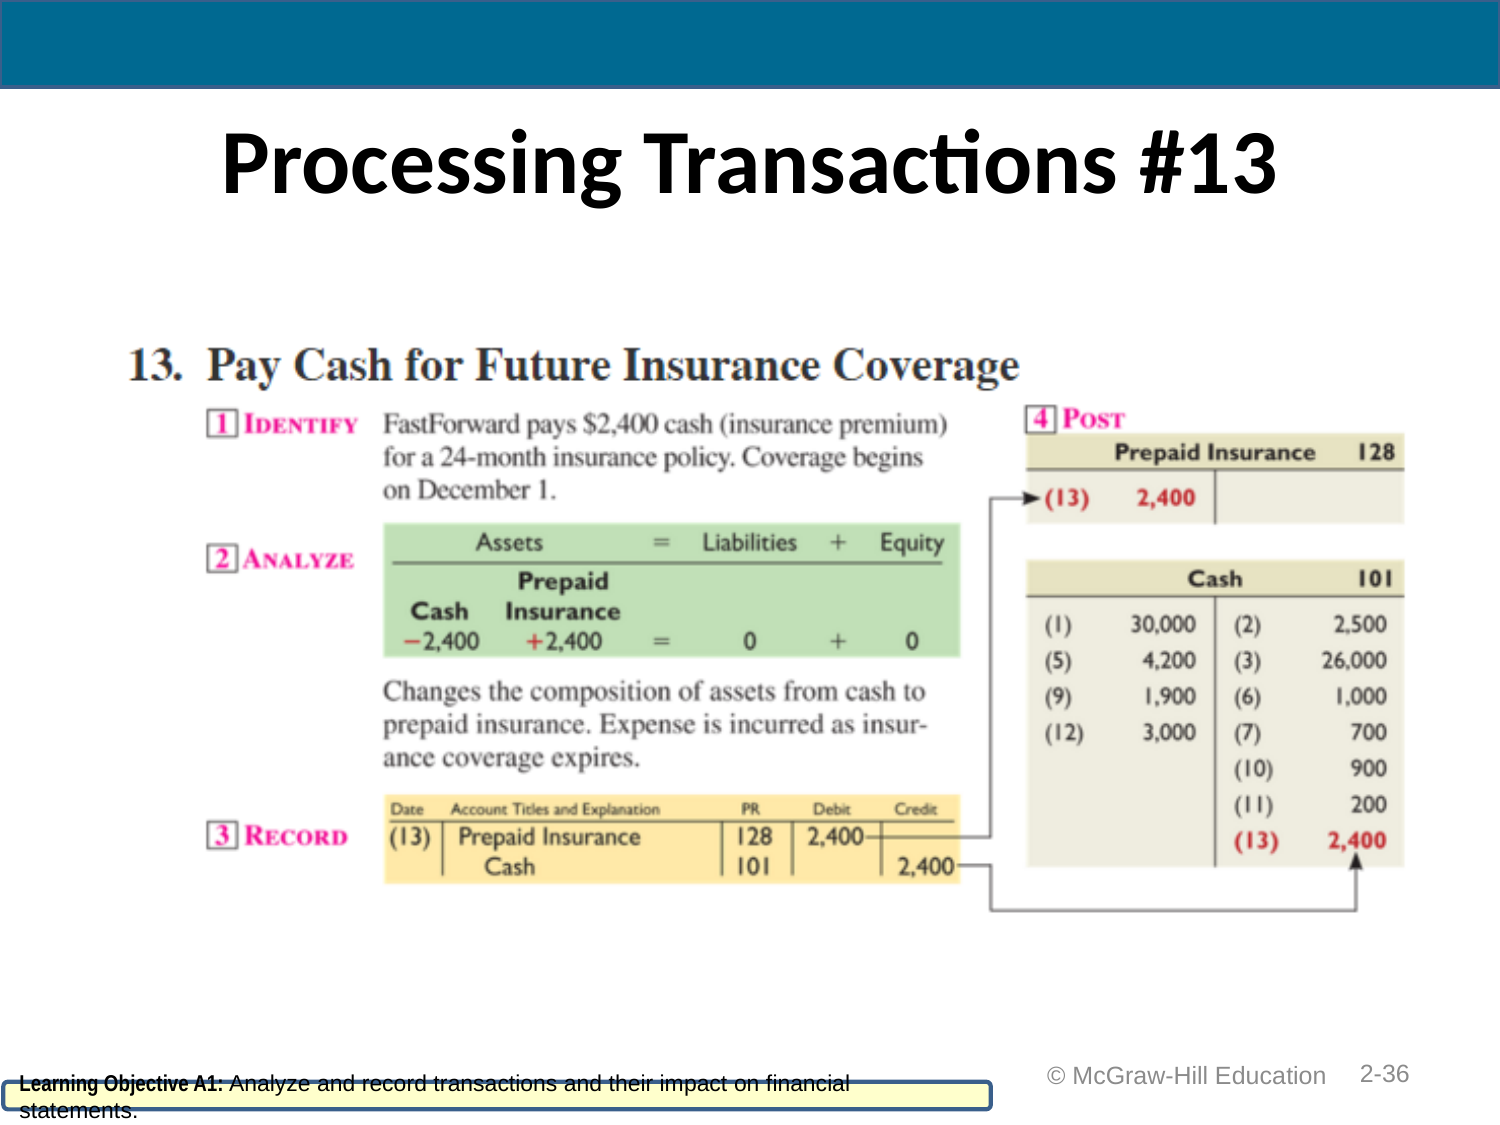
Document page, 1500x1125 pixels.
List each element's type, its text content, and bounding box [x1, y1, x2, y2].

text_box © McGraw-Hill Education [1024, 1052, 1413, 1090]
text_box Learning Objective A1: Analyze and record transactions and their impact on financial statements. [3, 1081, 991, 1110]
title Processing Transactions #13 [75, 89, 1425, 251]
picture [74, 313, 1468, 931]
text_box [0, 0, 1500, 89]
slide_number 2-36 [1074, 1042, 1425, 1103]
